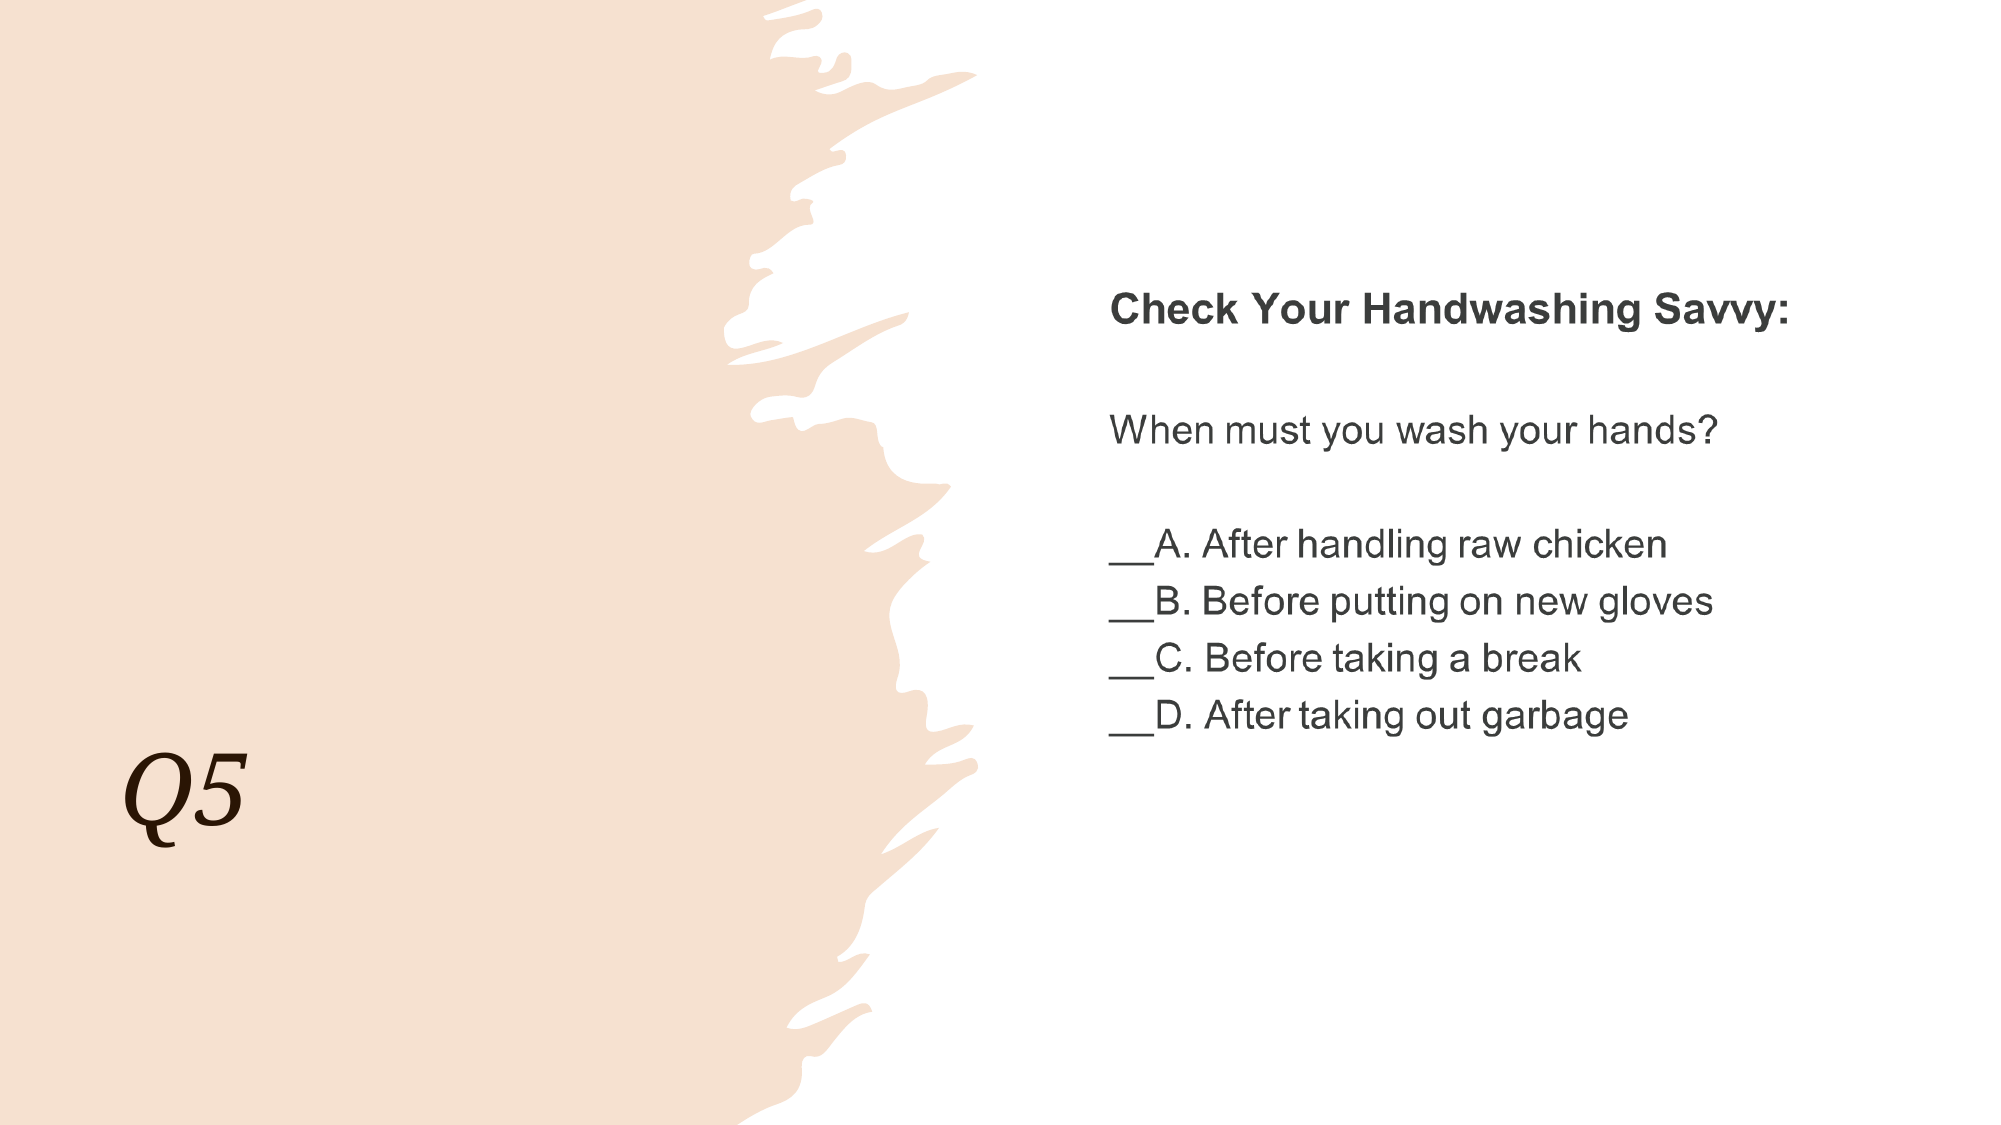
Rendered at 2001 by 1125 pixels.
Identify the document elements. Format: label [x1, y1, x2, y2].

picture [1083, 268, 1895, 857]
text_box [725, 0, 2000, 1125]
text_box [0, 0, 980, 1125]
